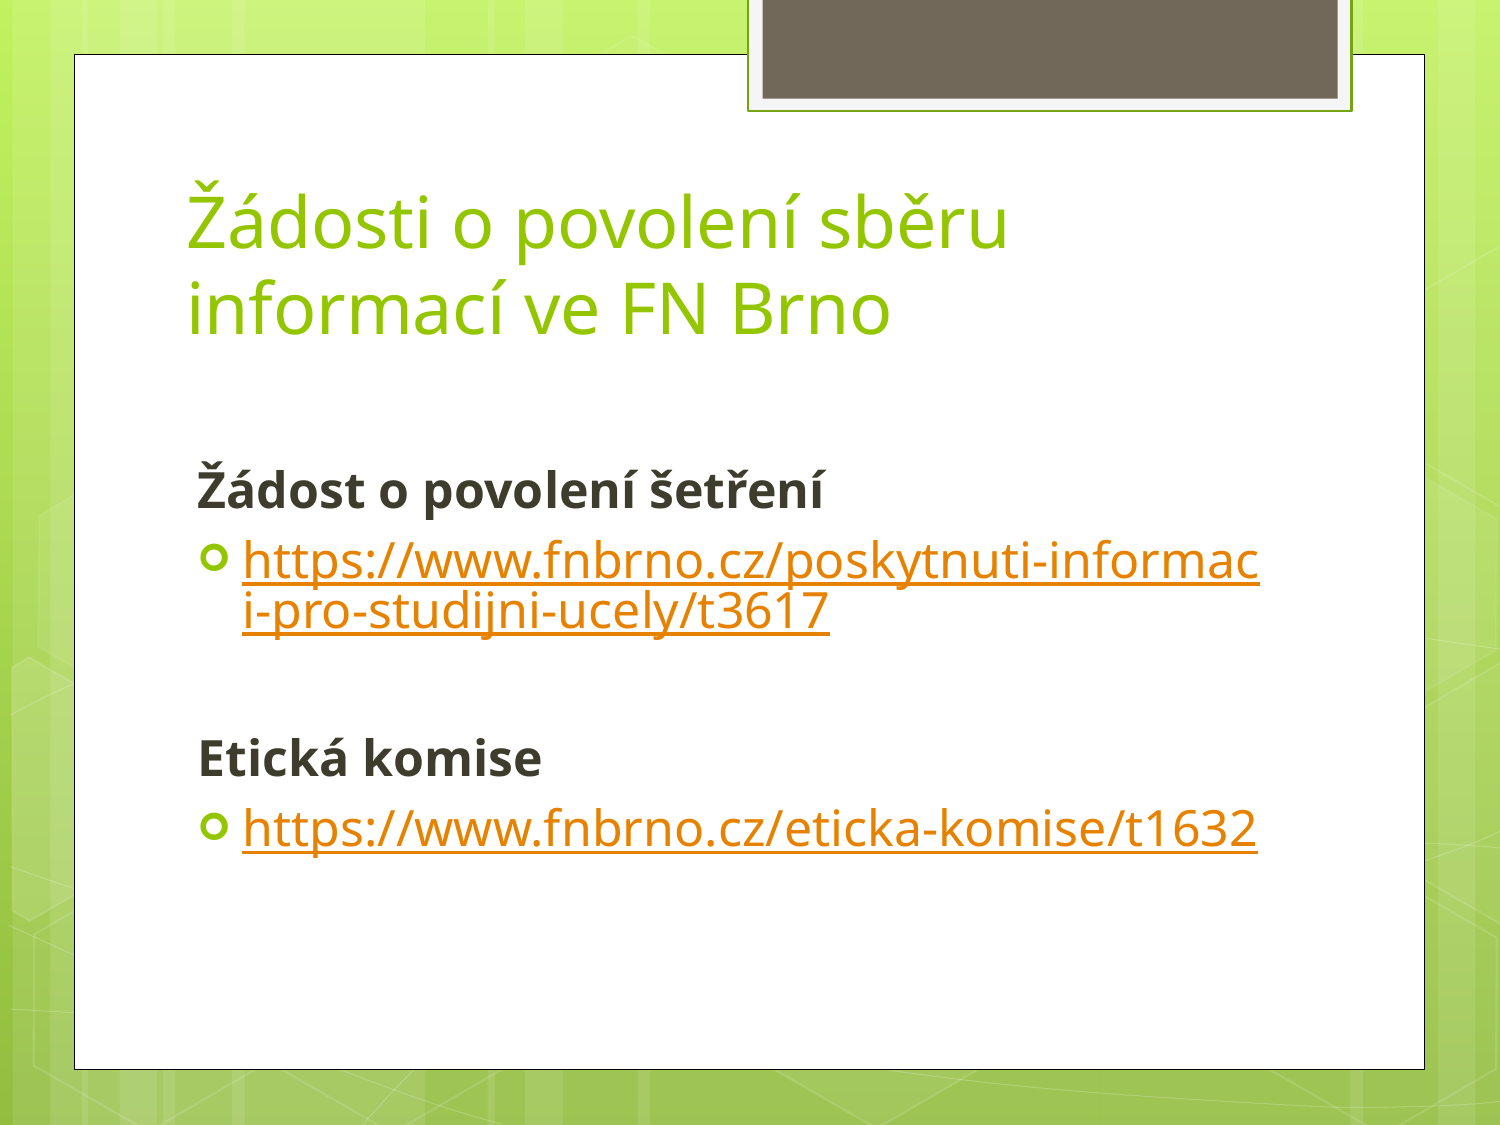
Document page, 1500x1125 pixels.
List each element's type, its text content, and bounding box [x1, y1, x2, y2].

title Žádosti o povolení sběru informací ve FN Brno [171, 168, 1324, 357]
list Žádost o povolení šetření https://www.fnbrno.cz/poskytnuti-informaci-pro-studijni-ucely/t3617 Etická komise https://www.fnbrno.cz/eticka-komise/t1632 [171, 381, 1283, 957]
